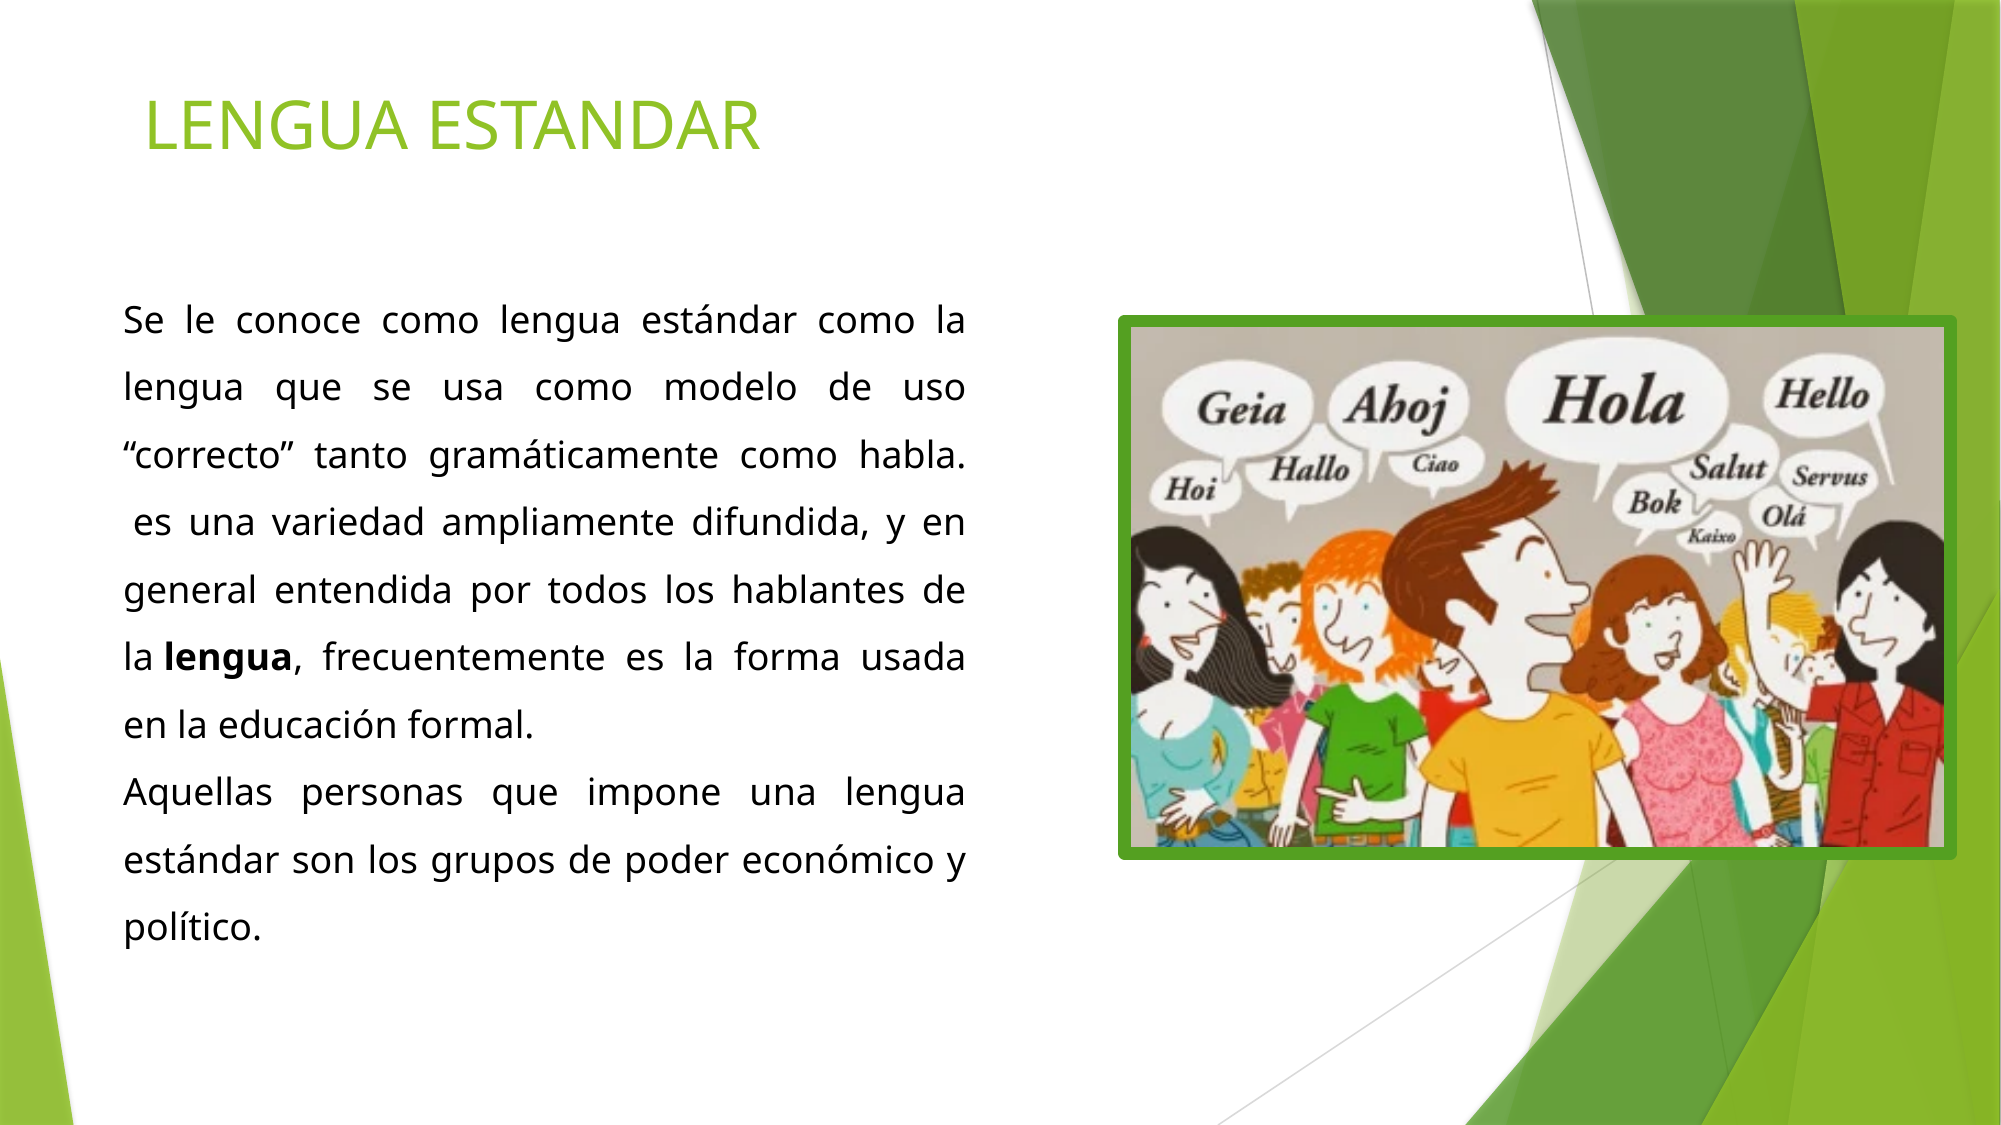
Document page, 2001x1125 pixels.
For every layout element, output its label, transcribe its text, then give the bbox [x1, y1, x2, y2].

picture [1130, 326, 1945, 848]
text_box Se le conoce como lengua estándar como la lengua que se usa como modelo de uso “correcto” tanto gramáticamente como habla. es una variedad ampliamente difundida, y en general entendida por todos los hablantes de la lengua, frecuentemente es la forma usada en la educación formal. Aquellas personas que impone una lengua estándar son los grupos de poder económico y político. [108, 265, 982, 1091]
text_box LENGUA ESTANDAR [128, 74, 791, 190]
